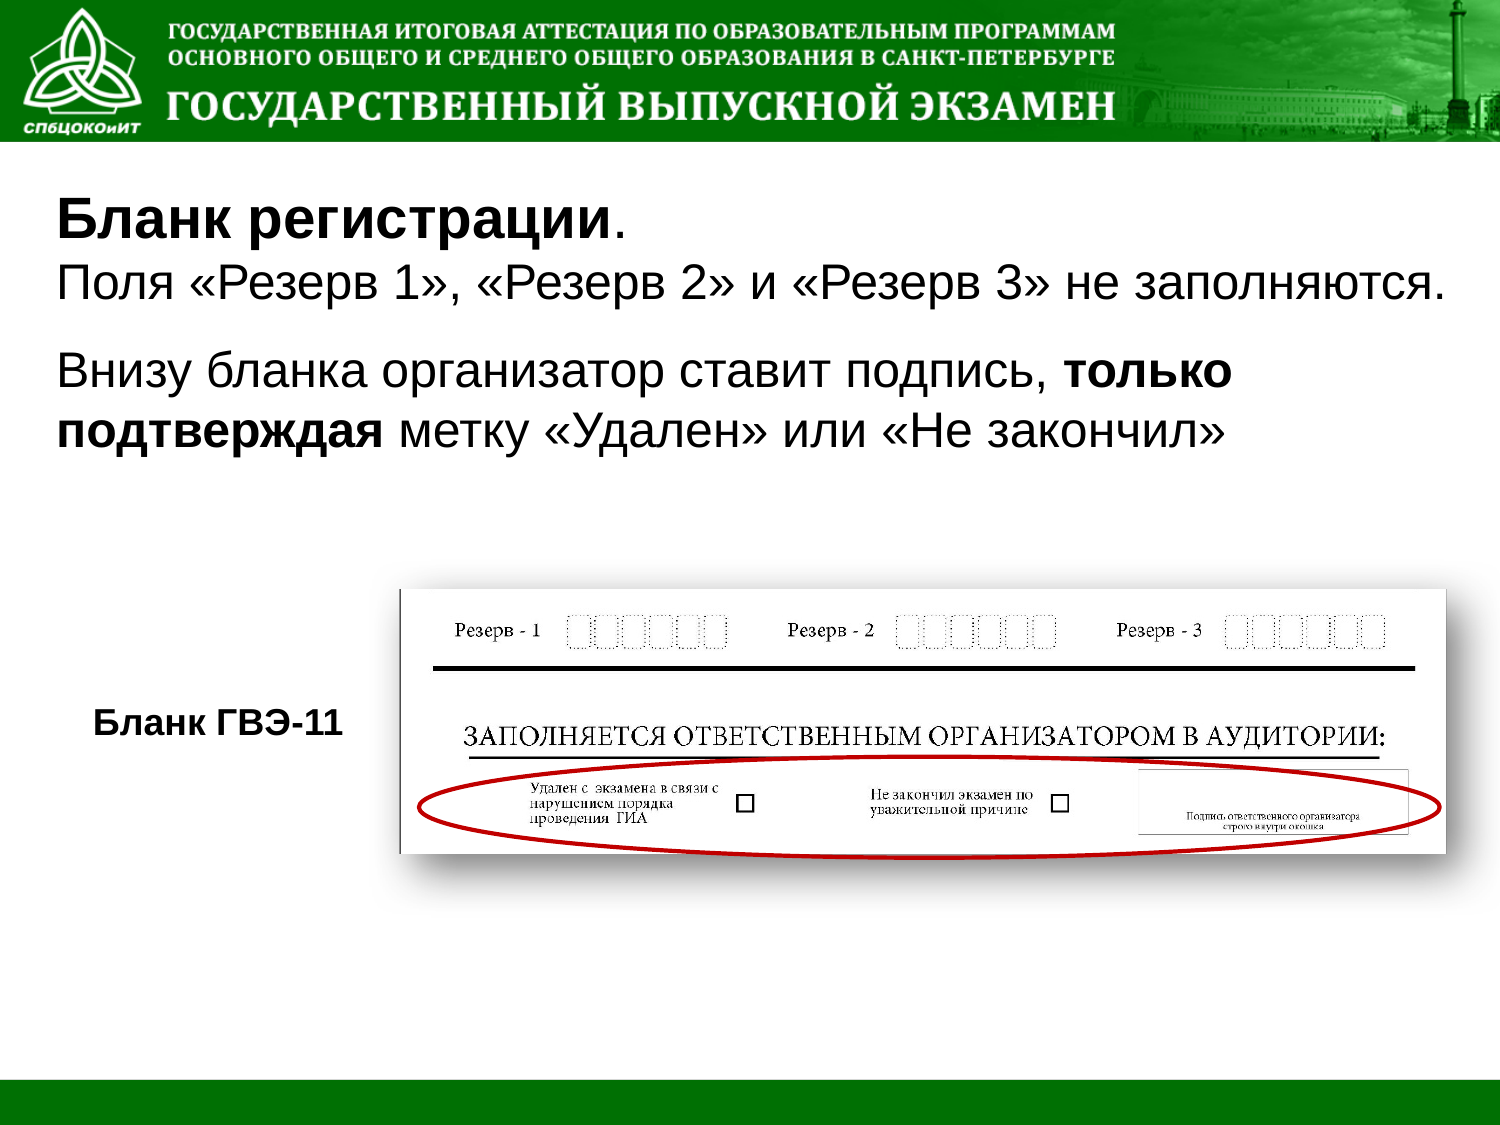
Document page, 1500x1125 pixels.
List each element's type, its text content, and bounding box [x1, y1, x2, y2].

text_box Бланк ГВЭ-11 [78, 690, 359, 751]
text_box Бланк регистрации. Поля «Резерв 1», «Резерв 2» и «Резерв 3» не заполняются. Внизу бланка организатор ставит подпись, только подтверждая метку «Удален» или «Не закончил» [41, 172, 1471, 465]
picture [0, 0, 1500, 1125]
